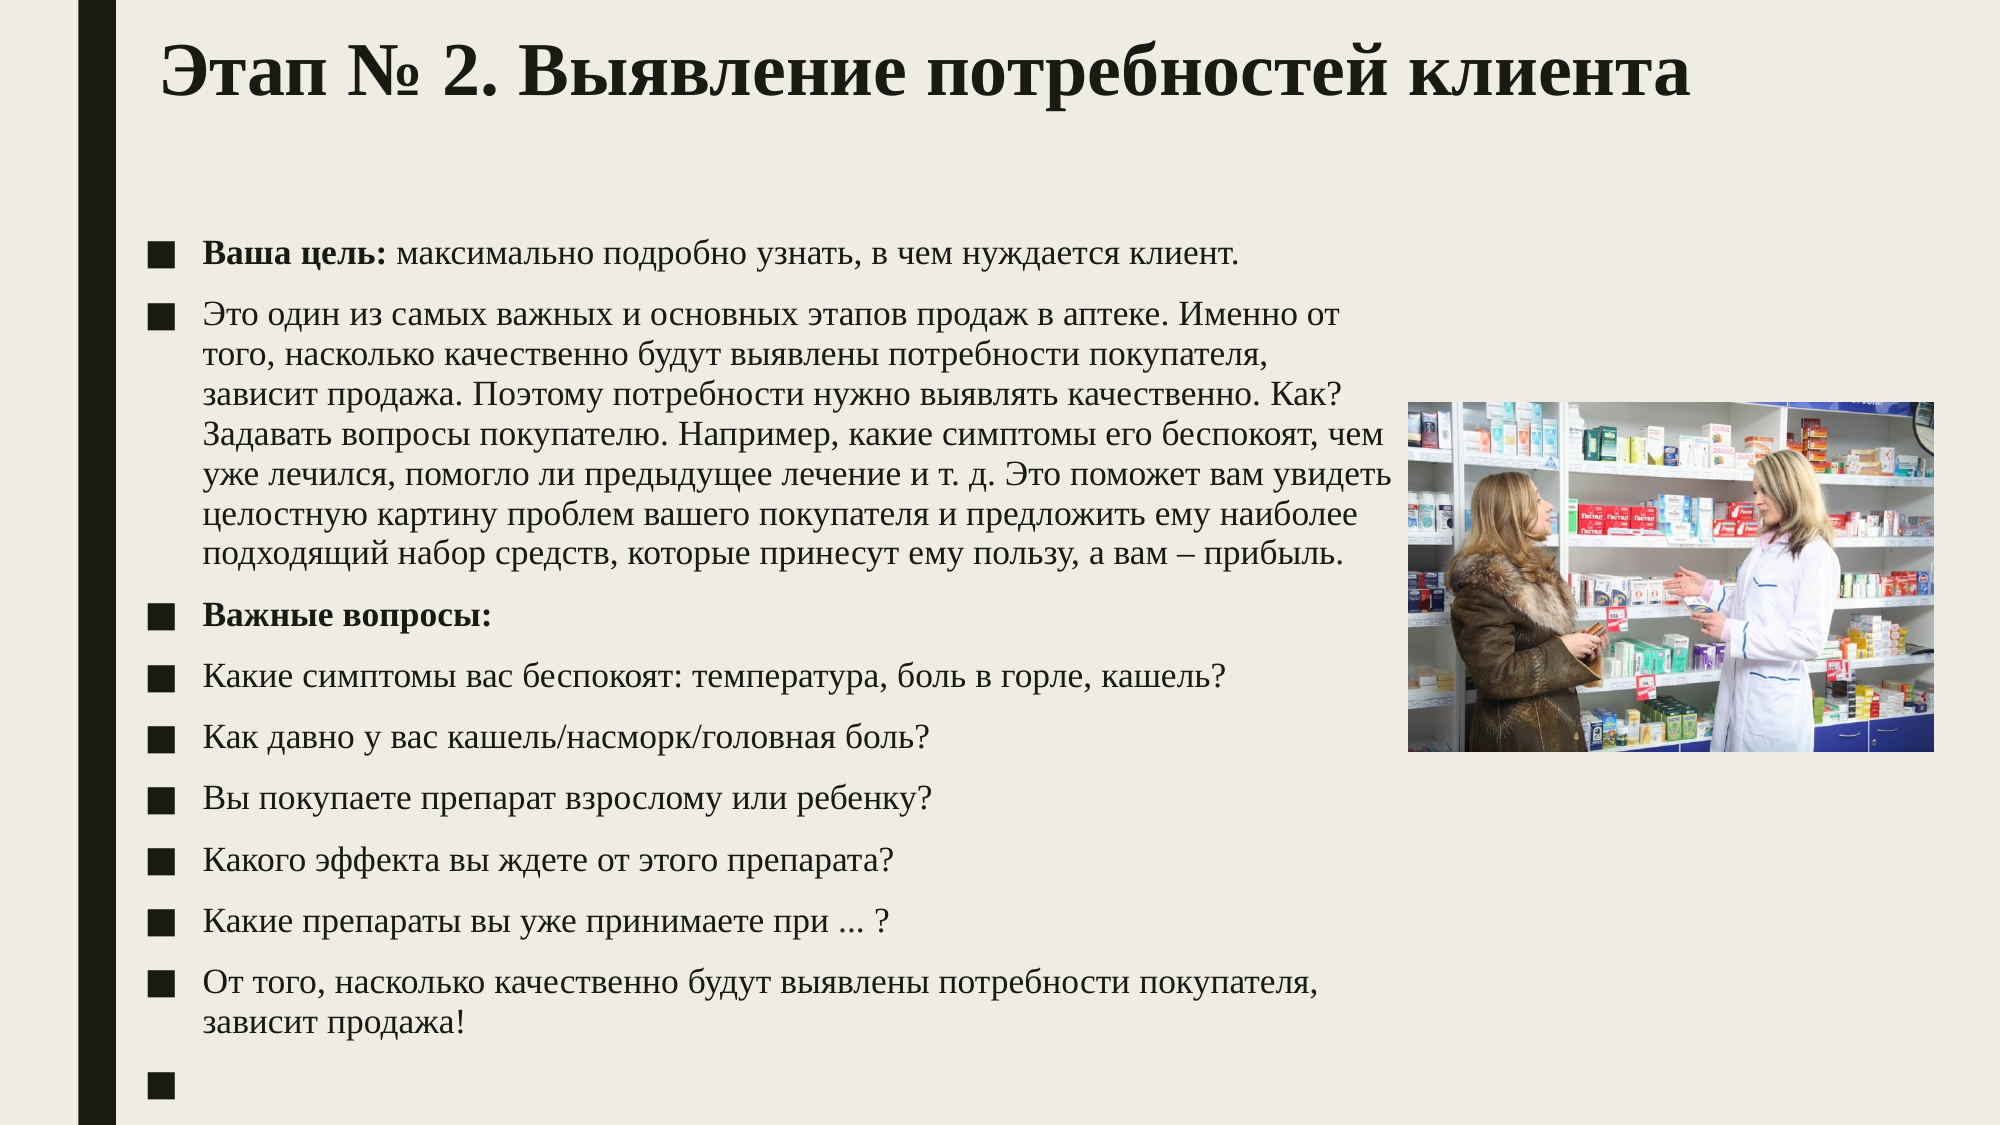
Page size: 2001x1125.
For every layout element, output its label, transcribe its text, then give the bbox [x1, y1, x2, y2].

picture [1408, 402, 1934, 752]
list Ваша цель: максимально подробно узнать, в чем нуждается клиент. Это один из самых важных и основных этапов продаж в аптеке. Именно от того, насколько качественно будут выявлены потребности покупателя, зависит продажа. Поэтому потребности нужно выявлять качественно. Как? Задавать вопросы покупателю. Например, какие симптомы его беспокоят, чем уже лечился, помогло ли предыдущее лечение и т. д. Это поможет вам увидеть целостную картину проблем вашего покупателя и предложить ему наиболее подходящий набор средств, которые принесут ему пользу, а вам – прибыль. Важные вопросы: Какие симптомы вас беспокоят: температура, боль в горле, кашель? Как давно у вас кашель/насморк/головная боль? Вы покупаете препарат взрослому или ребенку? Какого эффекта вы ждете от этого препарата? Какие препараты вы уже принимаете при ... ? От того, насколько качественно будут выявлены потребности покупателя, зависит продажа! [129, 224, 1409, 1125]
title Этап № 2. Выявление потребностей клиента [143, 22, 1719, 267]
